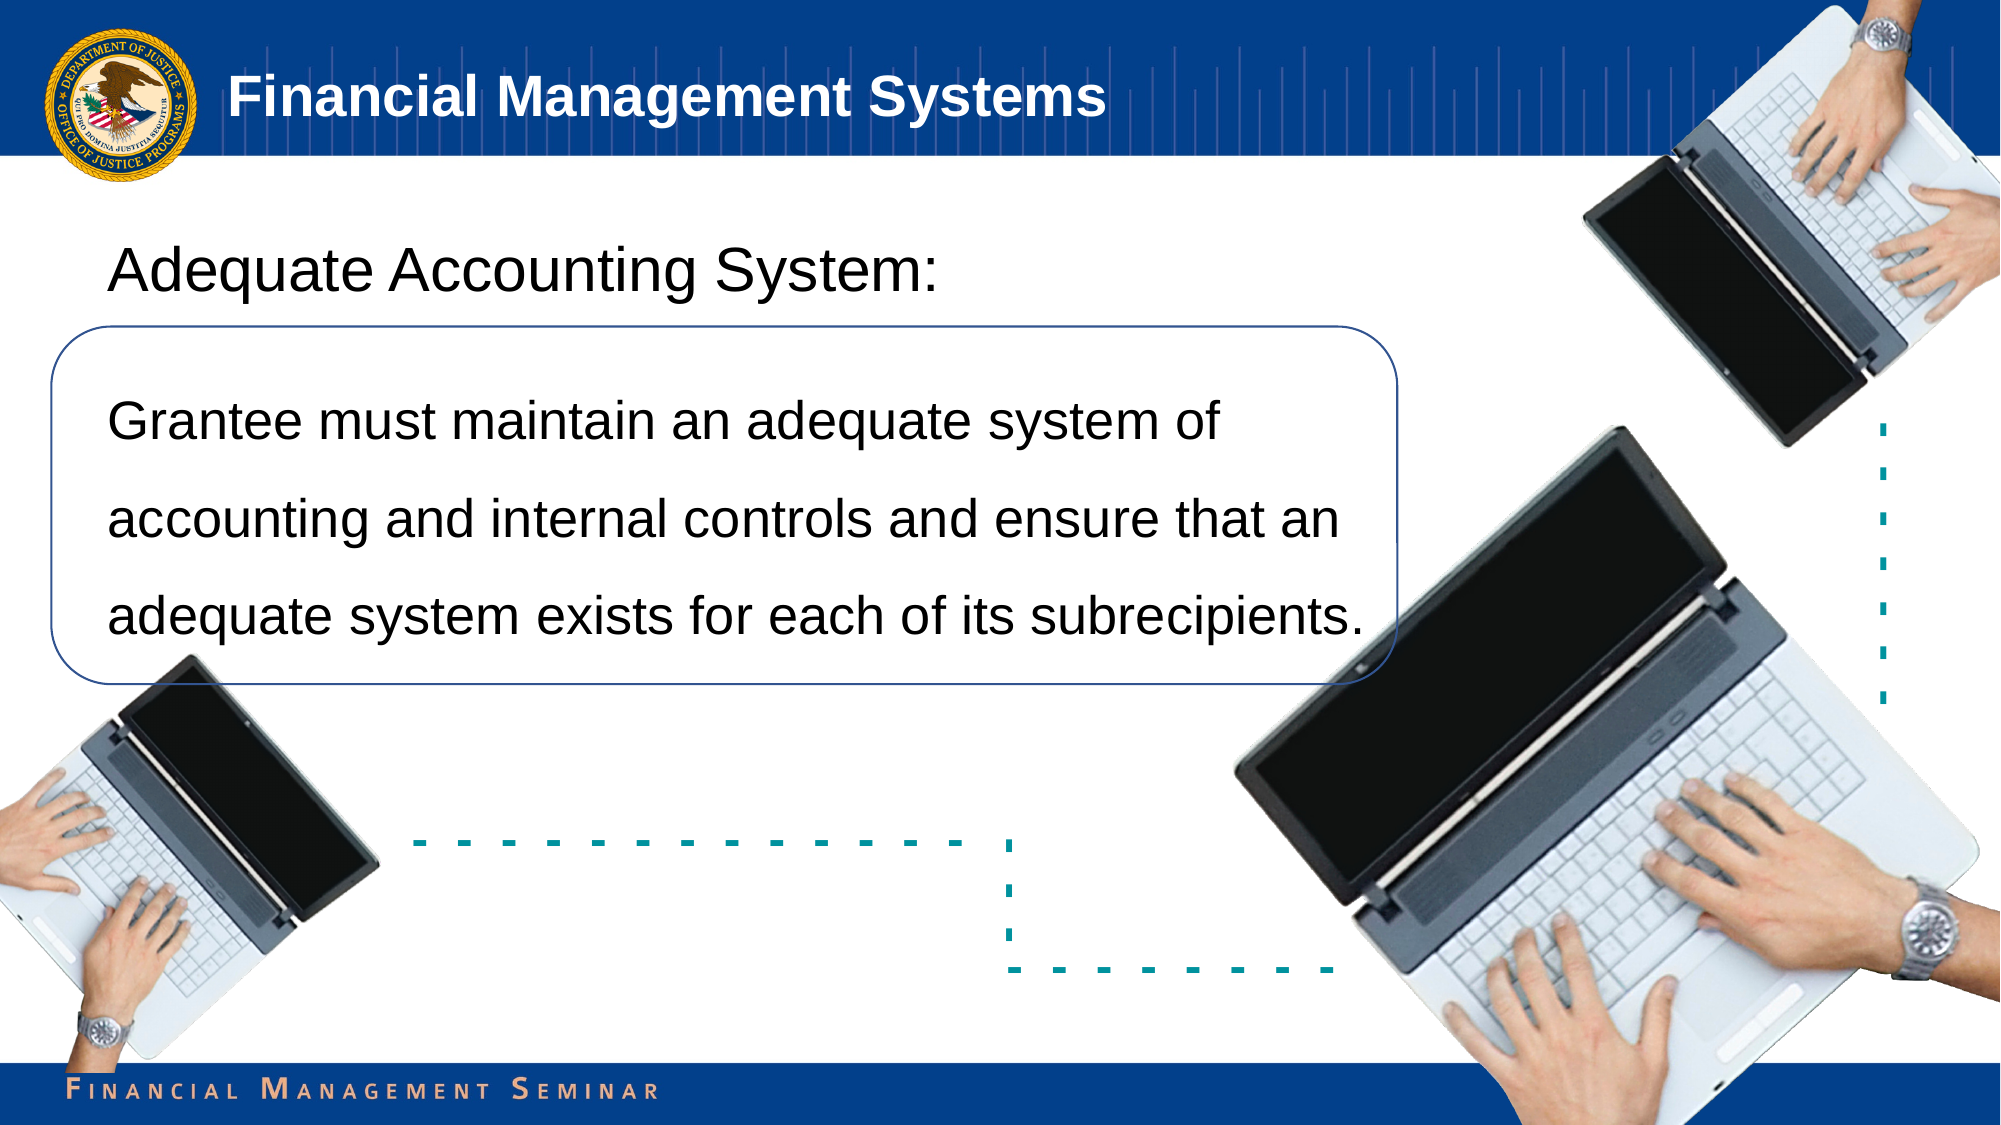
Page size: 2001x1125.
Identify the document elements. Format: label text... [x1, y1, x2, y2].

picture [0, 0, 2001, 1125]
text_box Adequate Accounting System: [92, 184, 1352, 300]
text_box Grantee must maintain an adequate system of accounting and internal controls and ensure that an adequate system exists for each of its subrecipients. [92, 345, 1474, 653]
text_box - - - [964, 780, 1040, 987]
text_box - - - - - - - - [976, 925, 1166, 1001]
text_box - - - - - - - - - - - - - [422, 799, 998, 874]
title Financial Management Systems [212, 44, 1535, 150]
text_box [422, 653, 1166, 686]
text_box [50, 325, 1383, 642]
